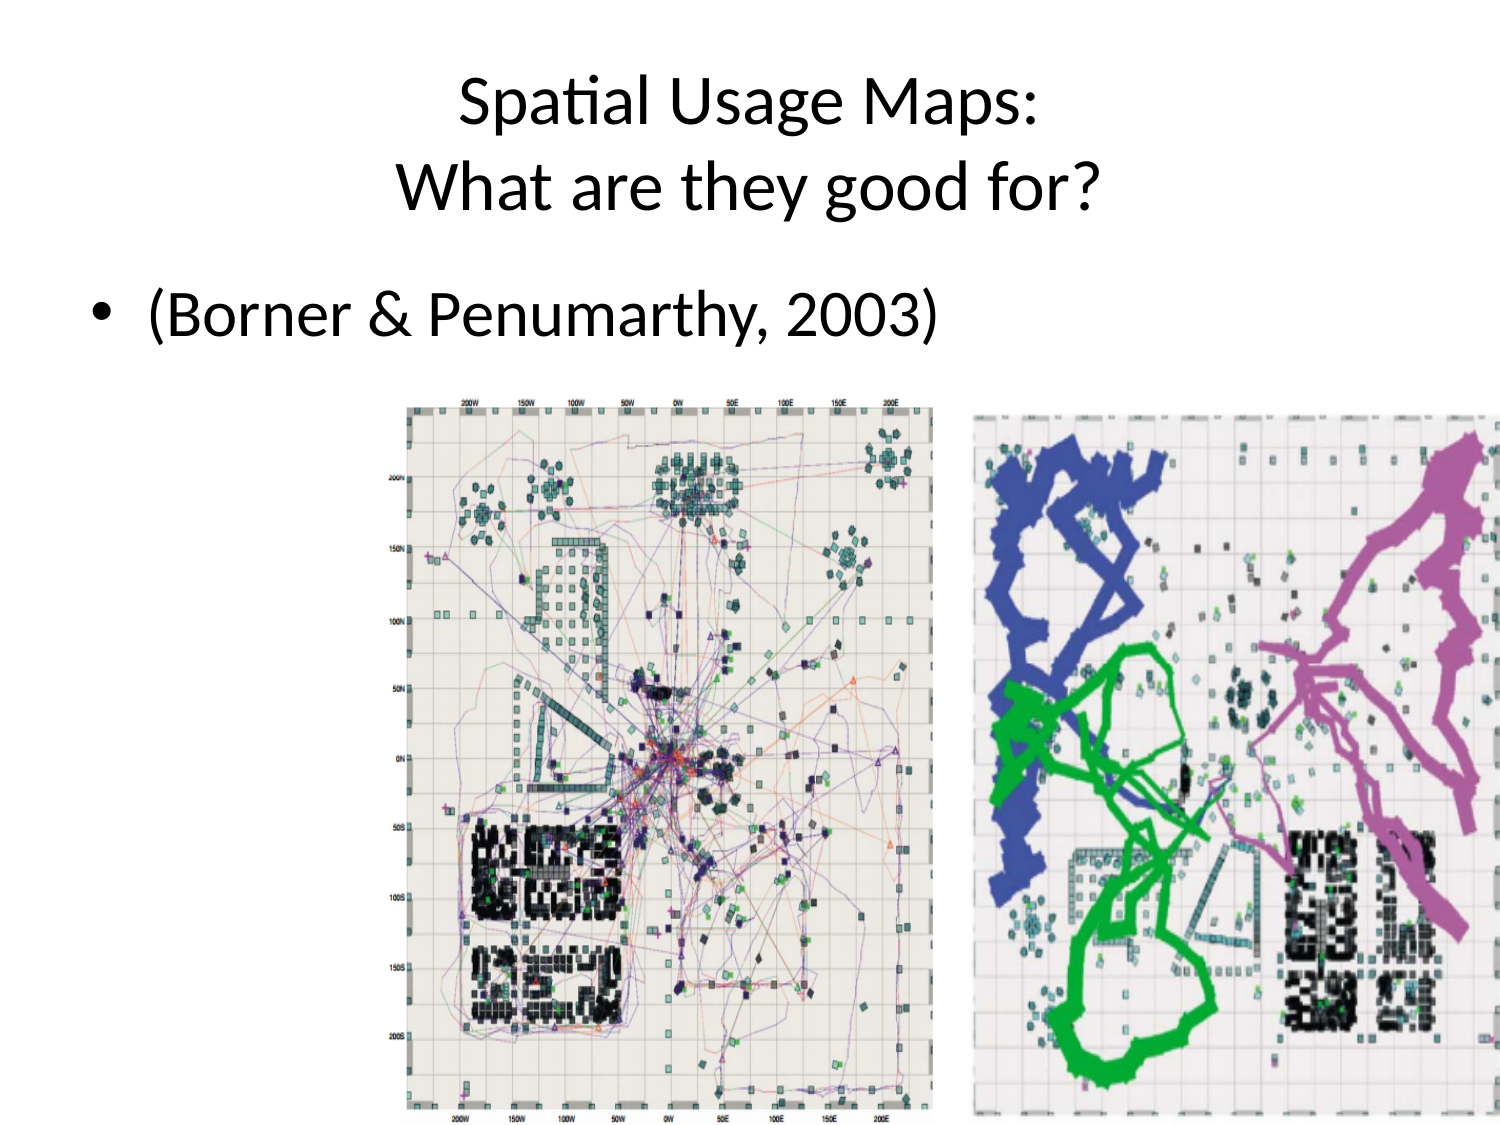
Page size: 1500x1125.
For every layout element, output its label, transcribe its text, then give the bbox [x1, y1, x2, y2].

title Spatial Usage Maps: What are they good for? [75, 45, 1425, 233]
picture [957, 397, 1500, 1125]
list (Borner & Penumarthy, 2003) [75, 262, 1425, 1005]
picture [372, 395, 956, 1125]
